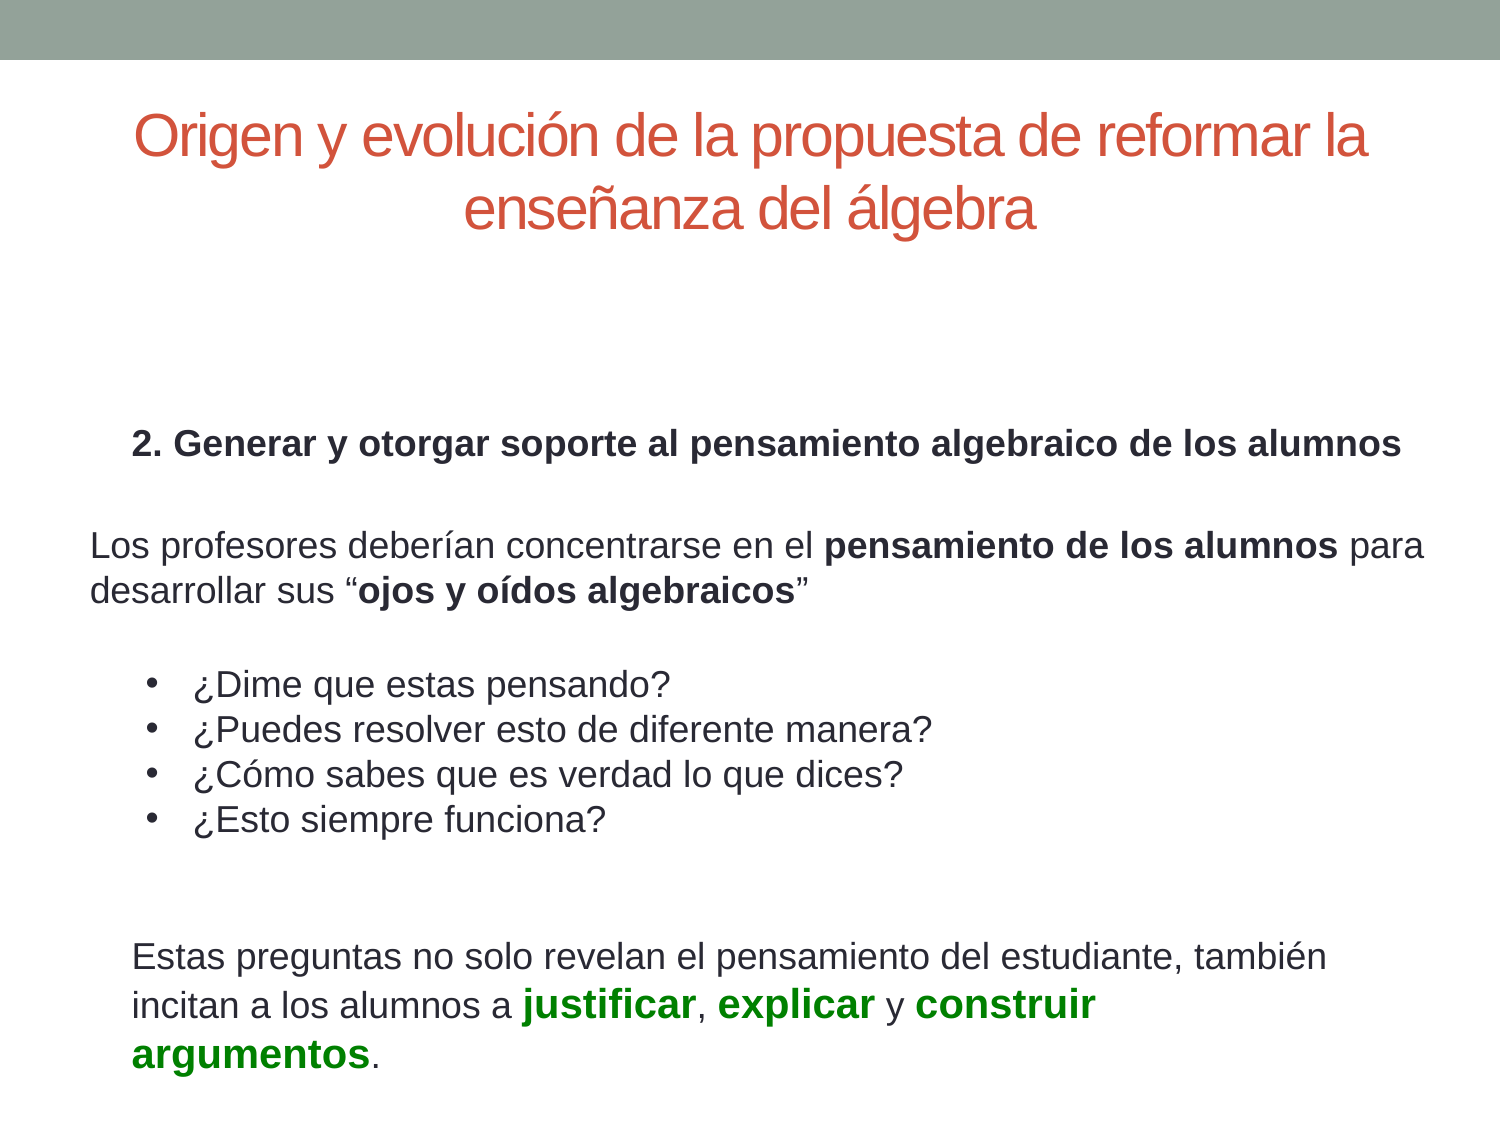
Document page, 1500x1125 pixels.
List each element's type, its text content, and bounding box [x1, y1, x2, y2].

text_box 2. Generar y otorgar soporte al pensamiento algebraico de los alumnos [116, 411, 1500, 517]
title Origen y evolución de la propuesta de reformar la enseñanza del álgebra [75, 87, 1425, 250]
text_box Estas preguntas no solo revelan el pensamiento del estudiante, también incitan a los alumnos a justificar, explicar y construir argumentos. [116, 924, 1347, 1085]
text_box ¿Dime que estas pensando? ¿Puedes resolver esto de diferente manera? ¿Cómo sabes que es verdad lo que dices? ¿Esto siempre funciona? [130, 652, 1481, 848]
text_box Los profesores deberían concentrarse en el pensamiento de los alumnos para desarrollar sus “ojos y oídos algebraicos” [74, 513, 1446, 618]
